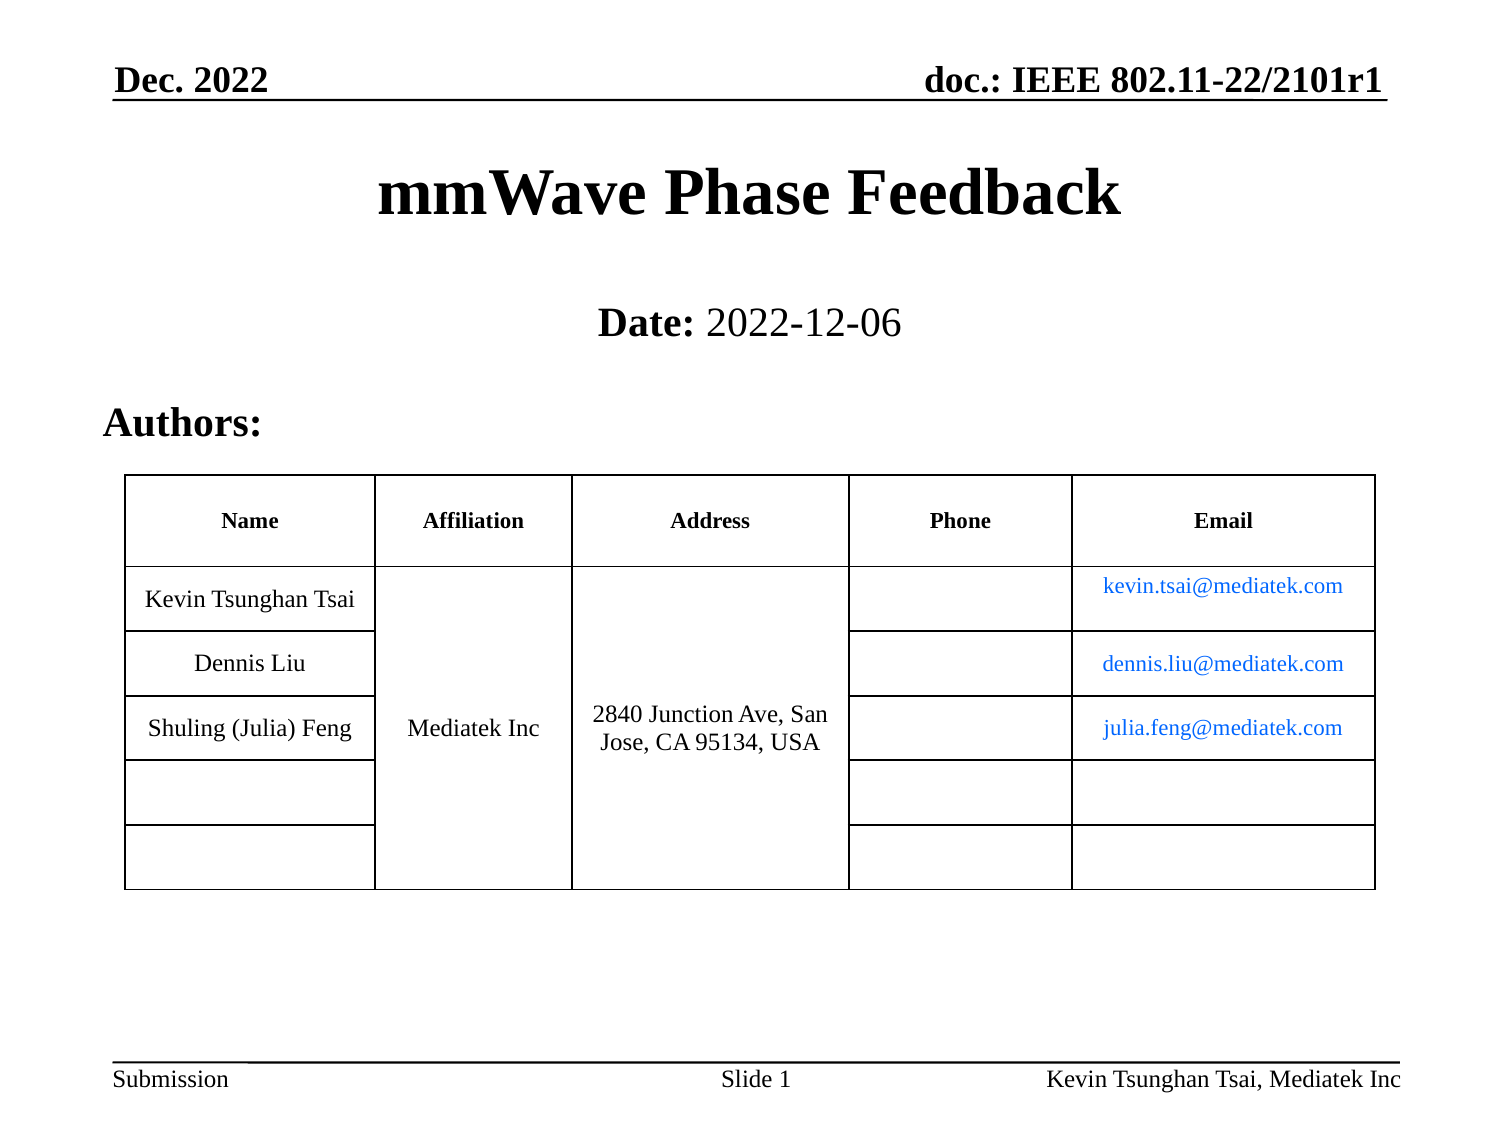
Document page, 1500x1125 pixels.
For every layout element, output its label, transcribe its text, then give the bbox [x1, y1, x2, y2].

table_cell Dennis Liu [126, 632, 374, 695]
table_cell Shuling (Julia) Feng [126, 697, 374, 759]
table_cell Kevin Tsunghan Tsai [126, 567, 374, 630]
table_cell 2840 Junction Ave, San Jose, CA 95134, USA [573, 567, 848, 889]
table_header Affiliation [376, 476, 571, 566]
table_cell julia.feng@mediatek.com [1073, 697, 1374, 759]
table_cell Mediatek Inc [376, 567, 571, 889]
table_header Email [1073, 476, 1374, 566]
table_cell [850, 632, 1071, 695]
table_cell [1073, 826, 1374, 889]
table_cell dennis.liu@mediatek.com [1073, 632, 1374, 695]
table_header Phone [850, 476, 1071, 566]
slide_number Slide 1 [712, 1061, 800, 1093]
table_cell [850, 697, 1071, 759]
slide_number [114, 54, 271, 101]
table_cell kevin.tsai@mediatek.com [1073, 567, 1374, 630]
table_cell [850, 567, 1071, 630]
text_box Authors: [87, 387, 325, 450]
table_cell [126, 761, 374, 824]
table_cell [1073, 761, 1374, 824]
table_cell [850, 761, 1071, 824]
title mmWave Phase Feedback [112, 112, 1388, 263]
table_cell [126, 826, 374, 889]
table_header Address [573, 476, 848, 566]
table_header Name [126, 476, 374, 566]
text_box Date: 2022-12-06 [112, 287, 1388, 350]
table_cell [850, 826, 1071, 889]
footer Kevin Tsunghan Tsai, Mediatek Inc [1032, 1061, 1402, 1093]
